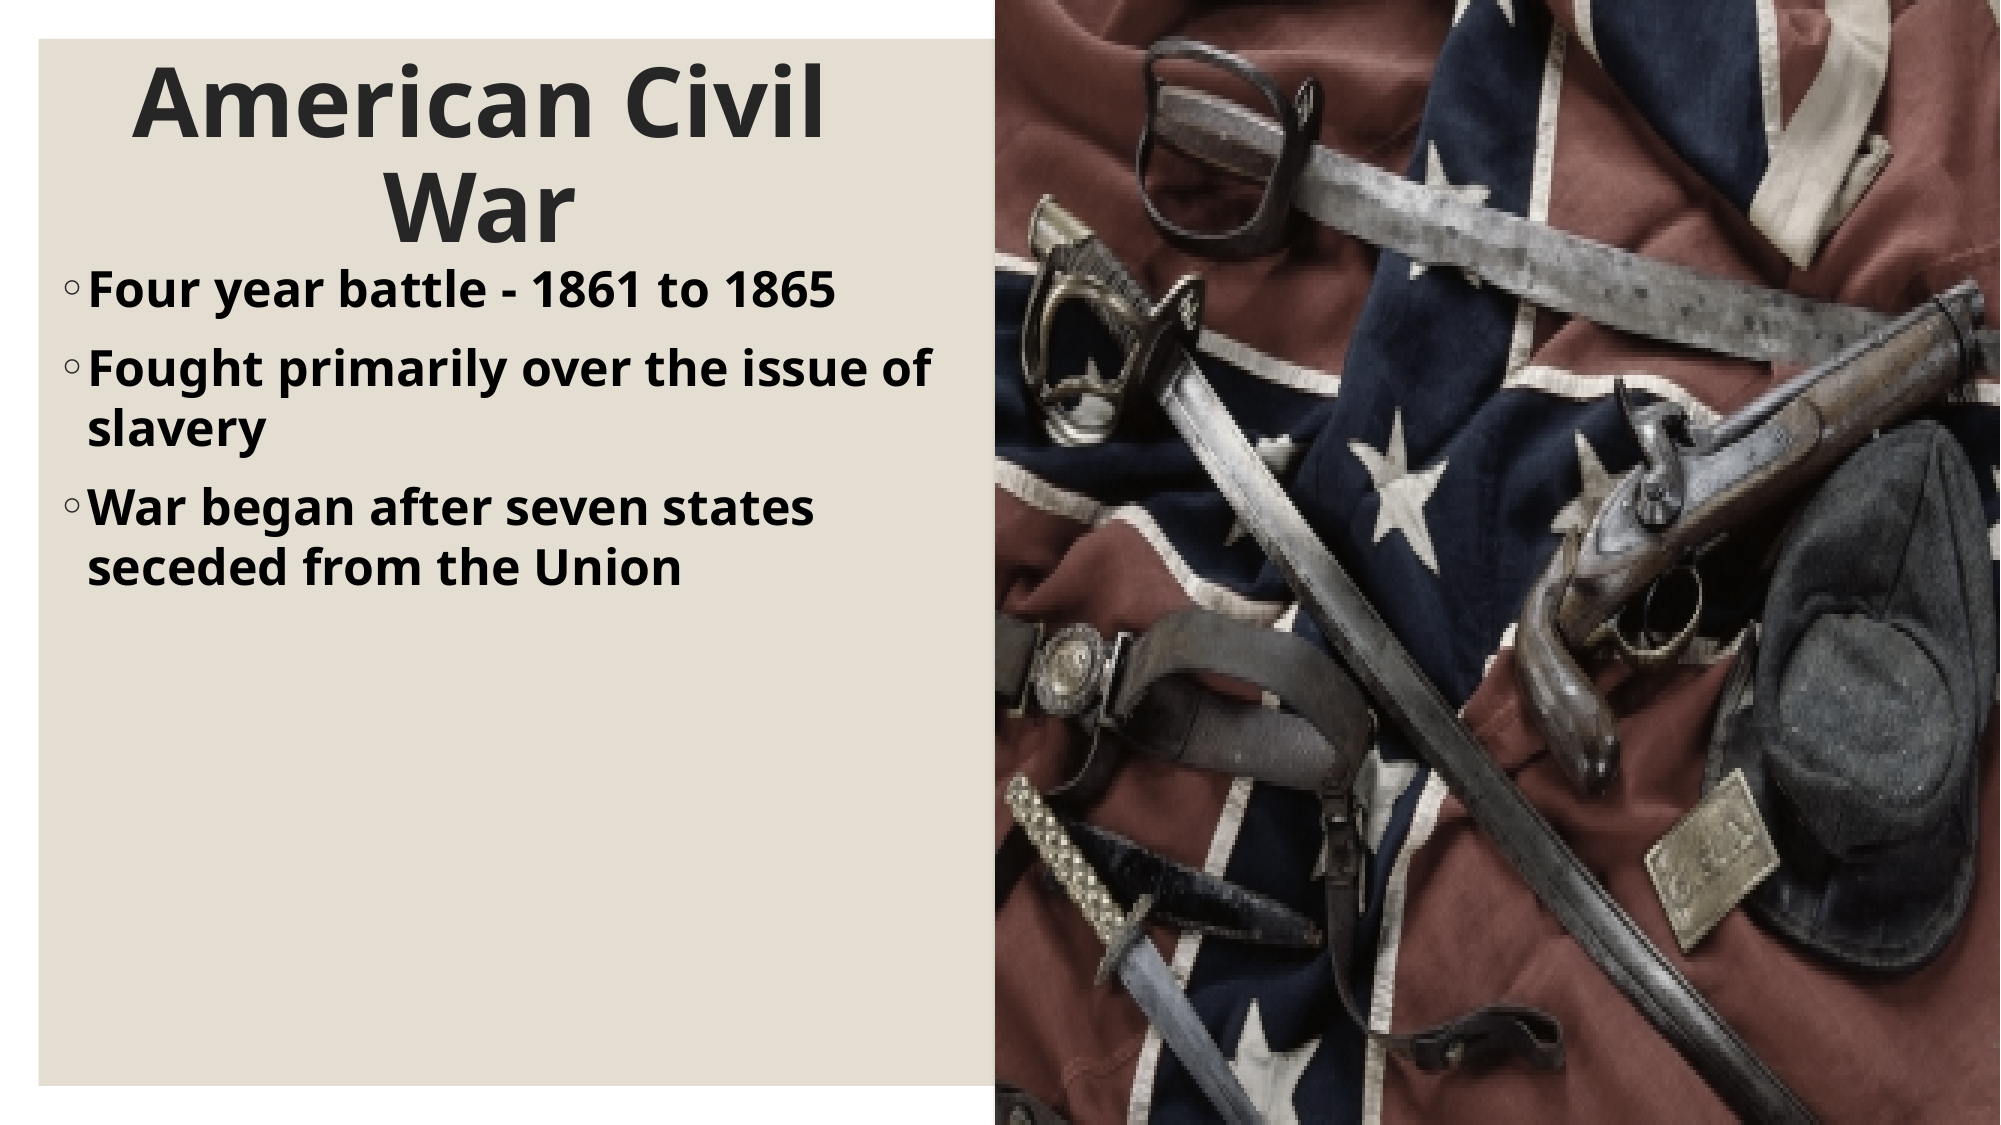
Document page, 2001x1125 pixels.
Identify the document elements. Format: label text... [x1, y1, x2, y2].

title American Civil War [105, 45, 855, 249]
list Four year battle - 1861 to 1865 Fought primarily over the issue of slavery War began after seven states seceded from the Union [42, 249, 979, 1125]
picture [995, 0, 2000, 1125]
